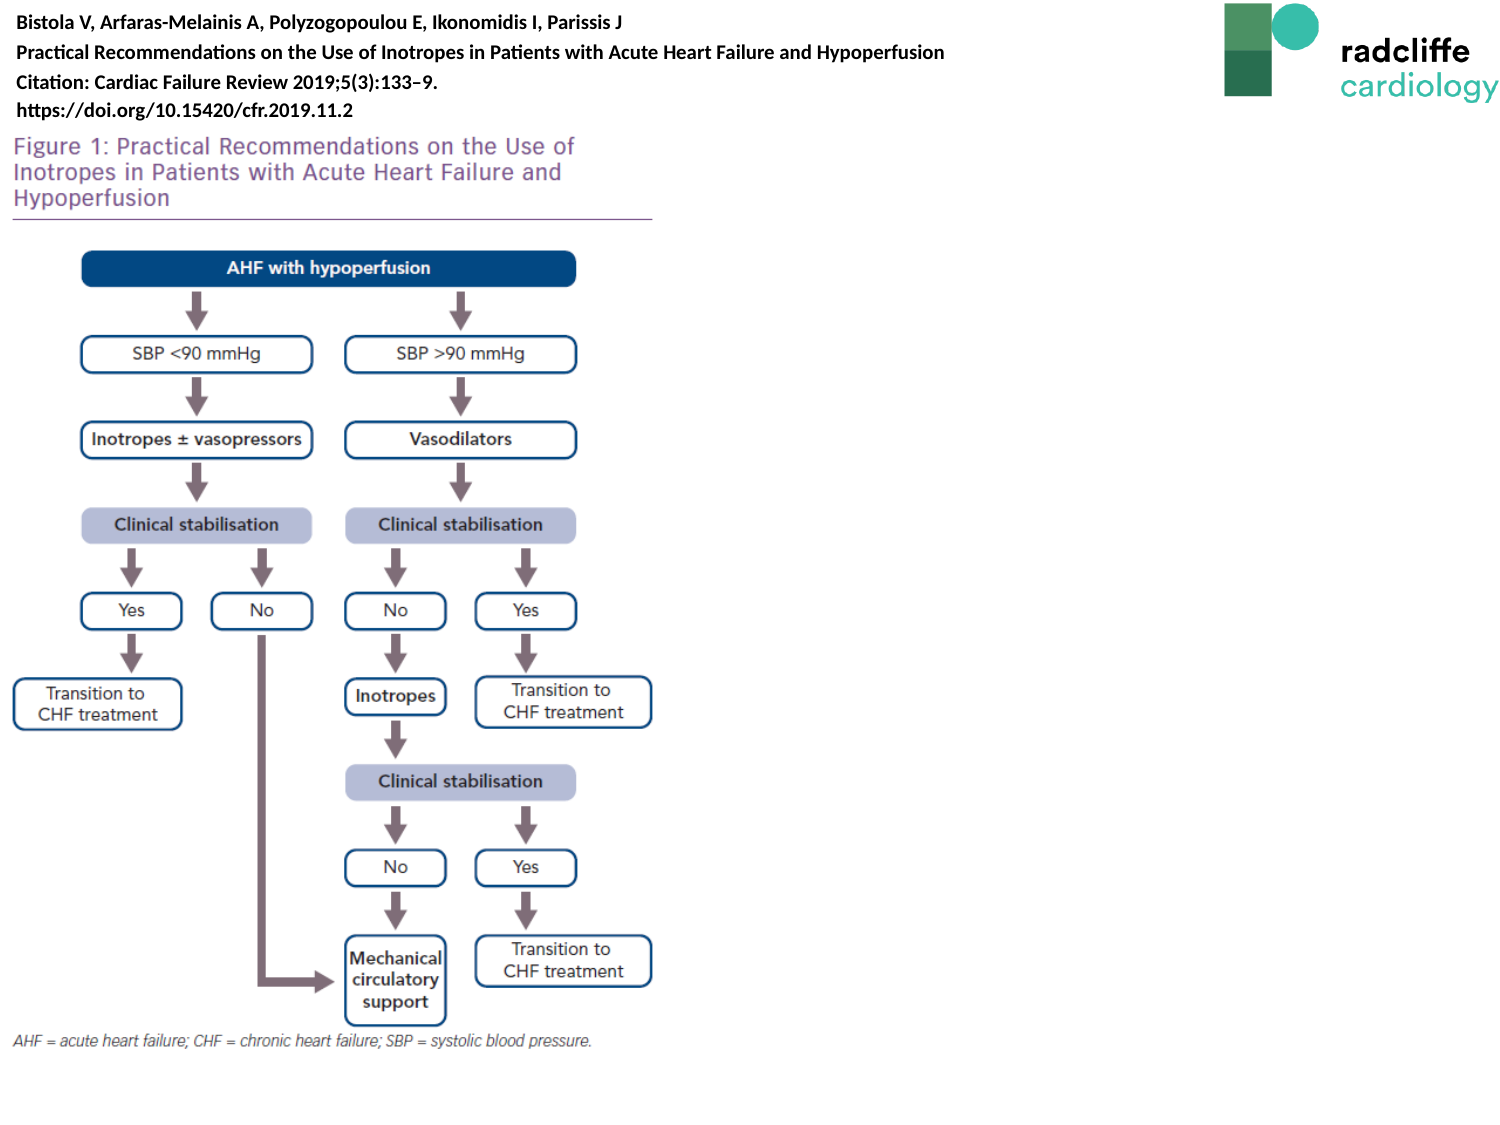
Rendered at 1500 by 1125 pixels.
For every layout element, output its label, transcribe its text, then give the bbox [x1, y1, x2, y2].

picture [1224, 1, 1499, 104]
text_box Citation: Cardiac Failure Review 2019;5(3):133–9. [1, 60, 1224, 89]
picture [1, 124, 663, 1063]
text_box Practical Recommendations on the Use of Inotropes in Patients with Acute Heart Failure and Hypoperfusion [1, 31, 1224, 60]
text_box https://doi.org/10.15420/cfr.2019.11.2 [1, 89, 1500, 129]
text_box Bistola V, Arfaras-Melainis A, Polyzogopoulou E, Ikonomidis I, Parissis J [1, 1, 939, 31]
